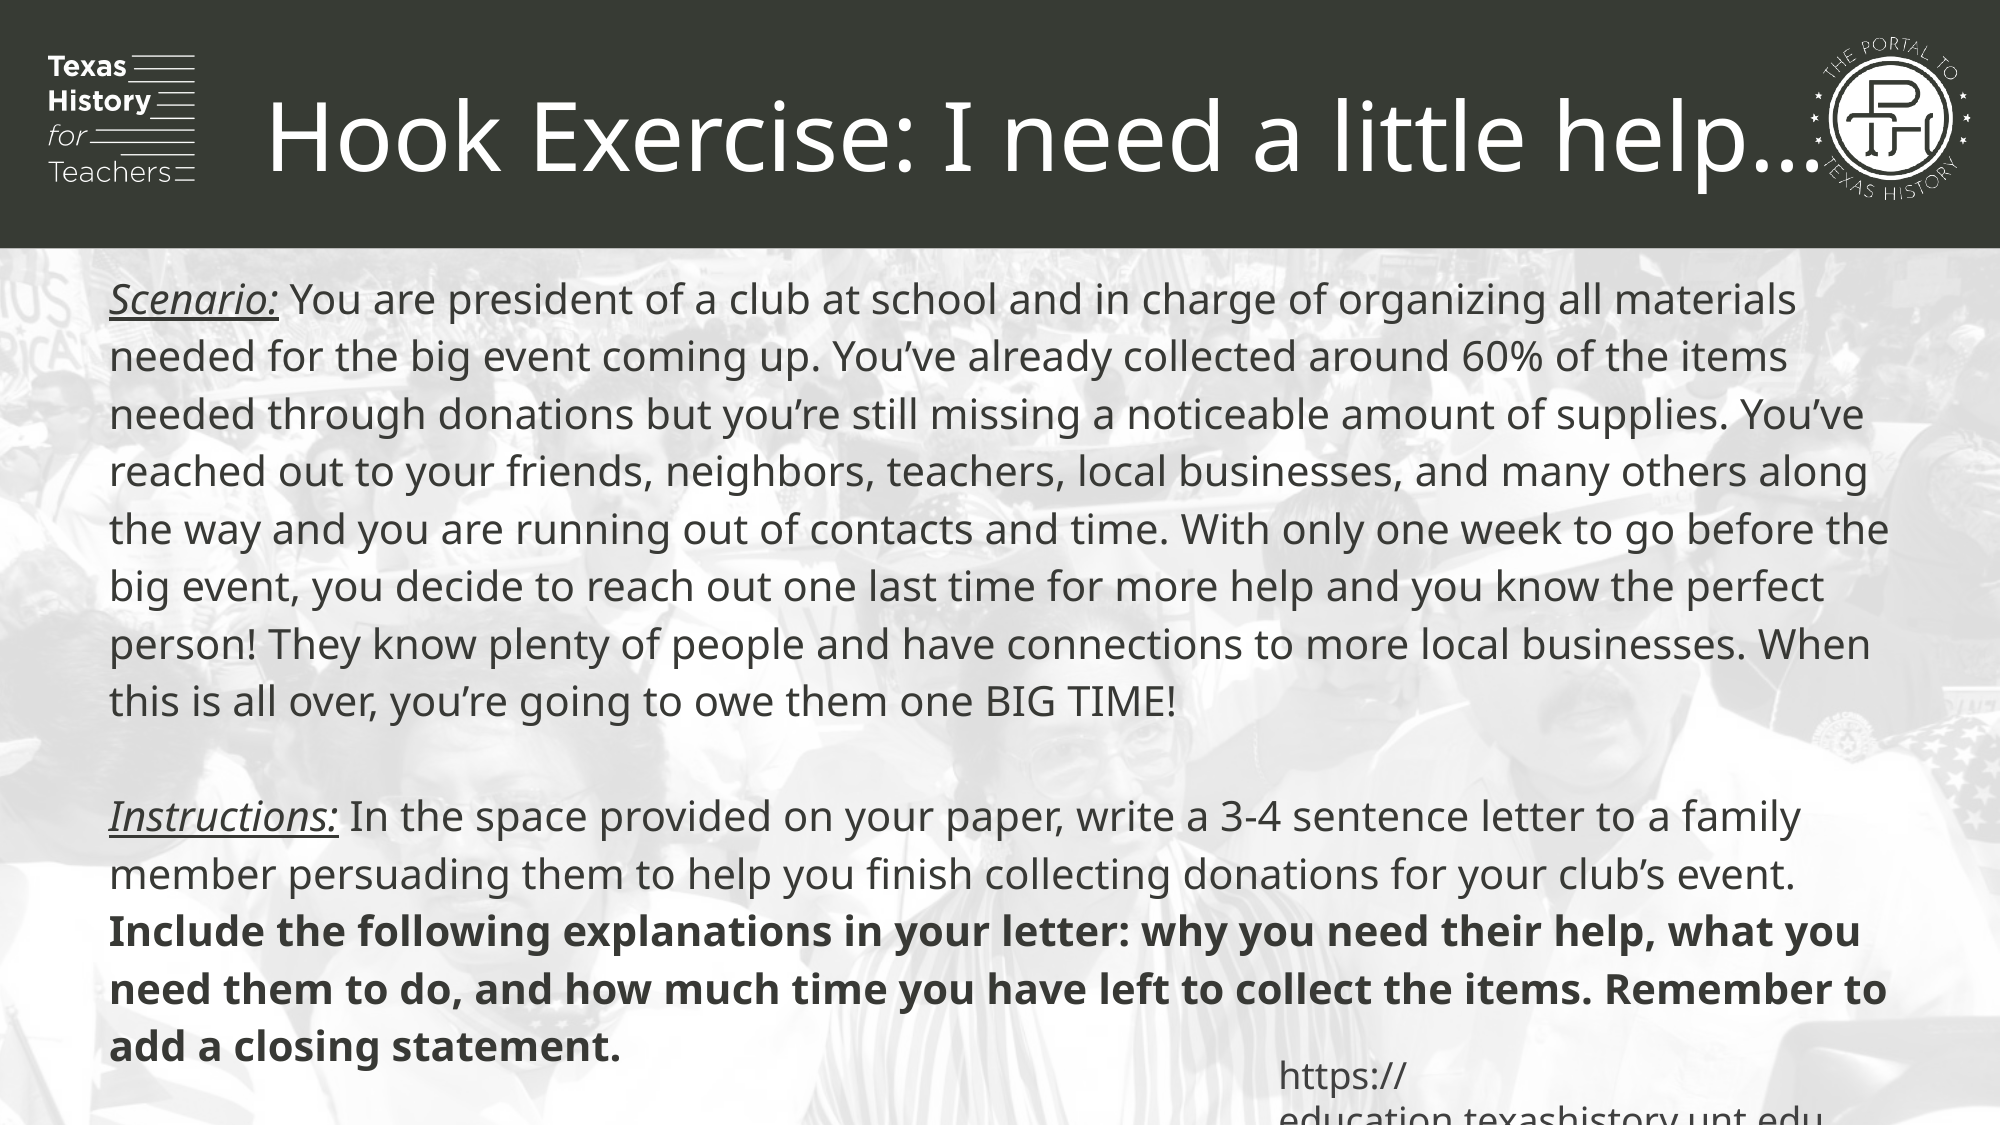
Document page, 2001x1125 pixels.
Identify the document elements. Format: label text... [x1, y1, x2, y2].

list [0, 249, 2000, 1125]
text_box [0, 0, 2000, 249]
picture [1810, 36, 1971, 200]
picture [3, 0, 250, 247]
title Hook Exercise: I need a little help… [250, 0, 1905, 200]
